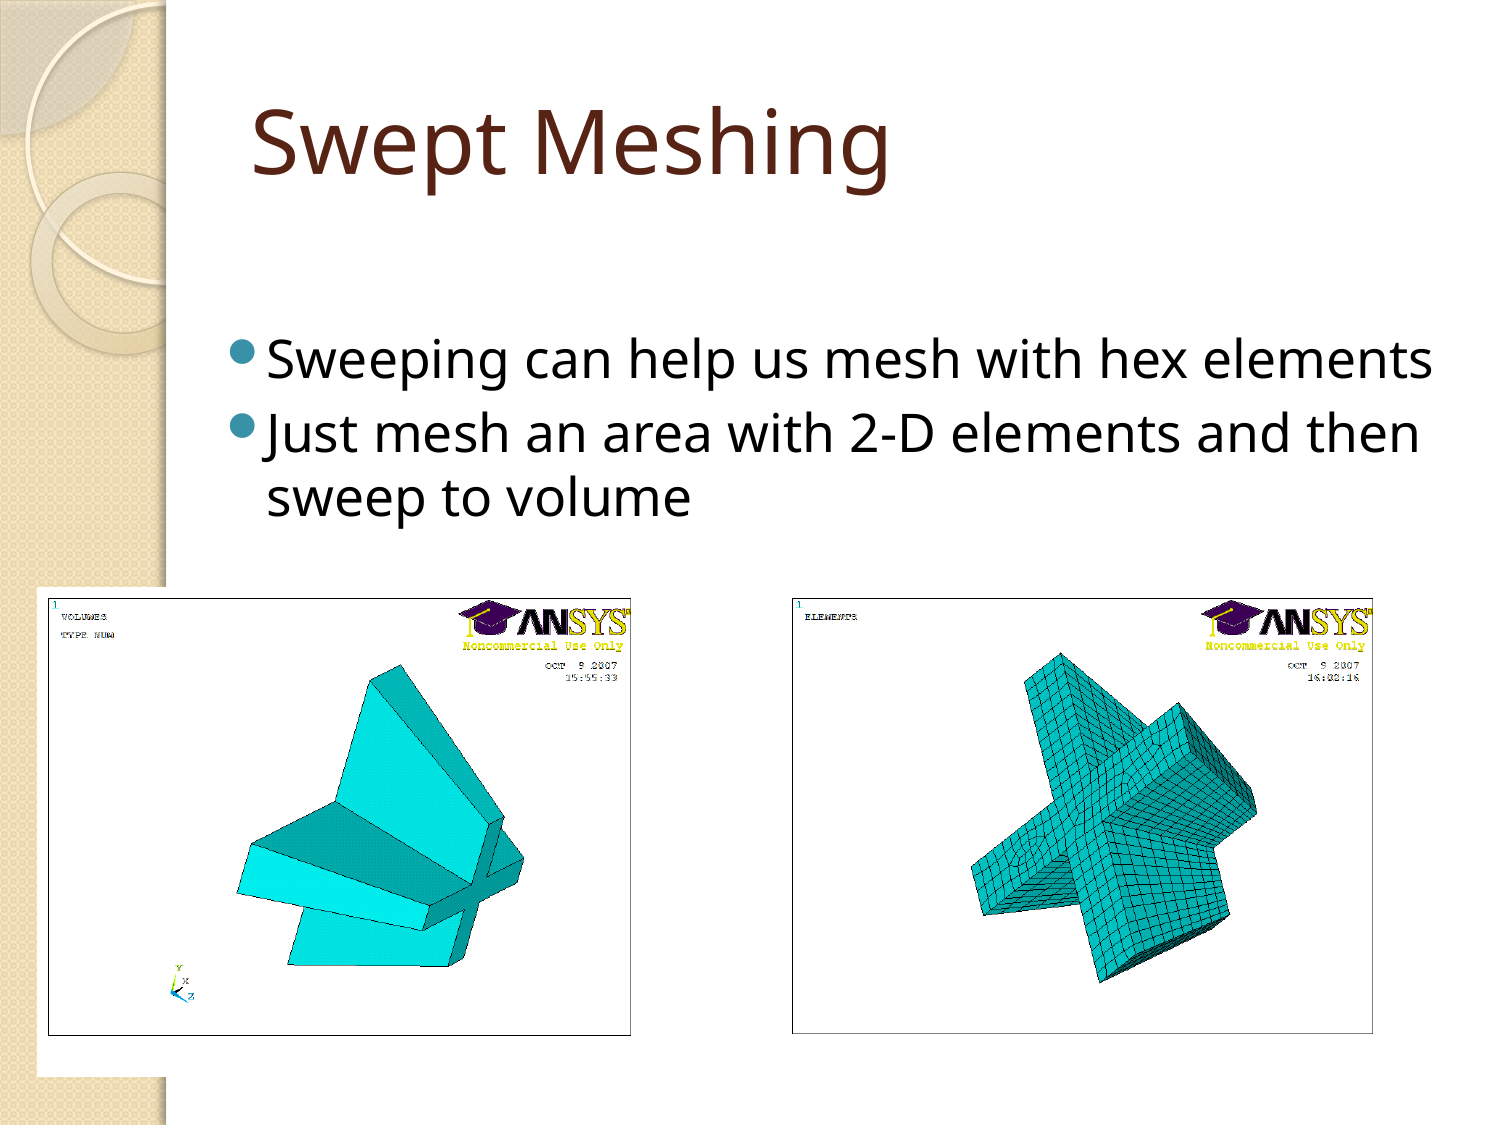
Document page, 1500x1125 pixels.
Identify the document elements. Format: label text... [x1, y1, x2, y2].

picture [37, 587, 649, 1077]
list Sweeping can help us mesh with hex elements Just mesh an area with 2-D elements and then sweep to volume [200, 317, 1463, 550]
title Swept Meshing [235, 45, 1466, 233]
picture [780, 587, 1391, 1076]
